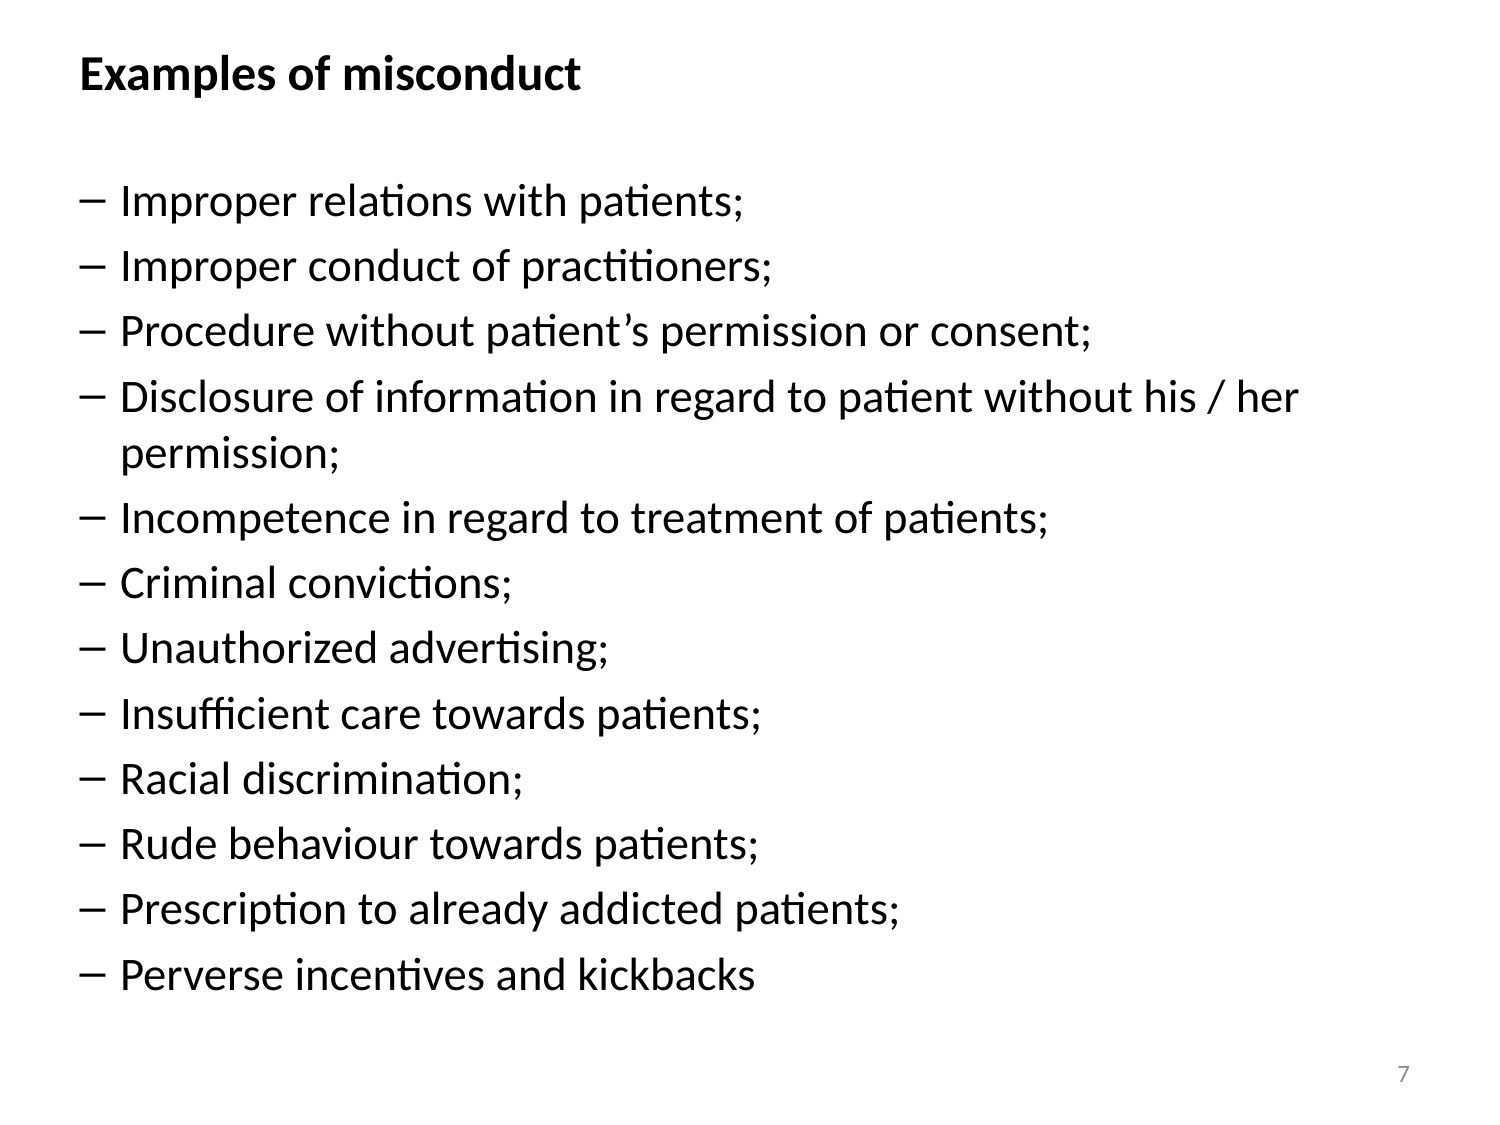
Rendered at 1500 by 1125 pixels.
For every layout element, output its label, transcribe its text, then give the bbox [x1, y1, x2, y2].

list Examples of misconduct Improper relations with patients; Improper conduct of practitioners; Procedure without patient’s permission or consent; Disclosure of information in regard to patient without his / her permission; Incompetence in regard to treatment of patients; Criminal convictions; Unauthorized advertising; Insufficient care towards patients; Racial discrimination; Rude behaviour towards patients; Prescription to already addicted patients; Perverse incentives and kickbacks [0, 0, 1500, 1125]
slide_number 7 [1074, 1042, 1425, 1103]
